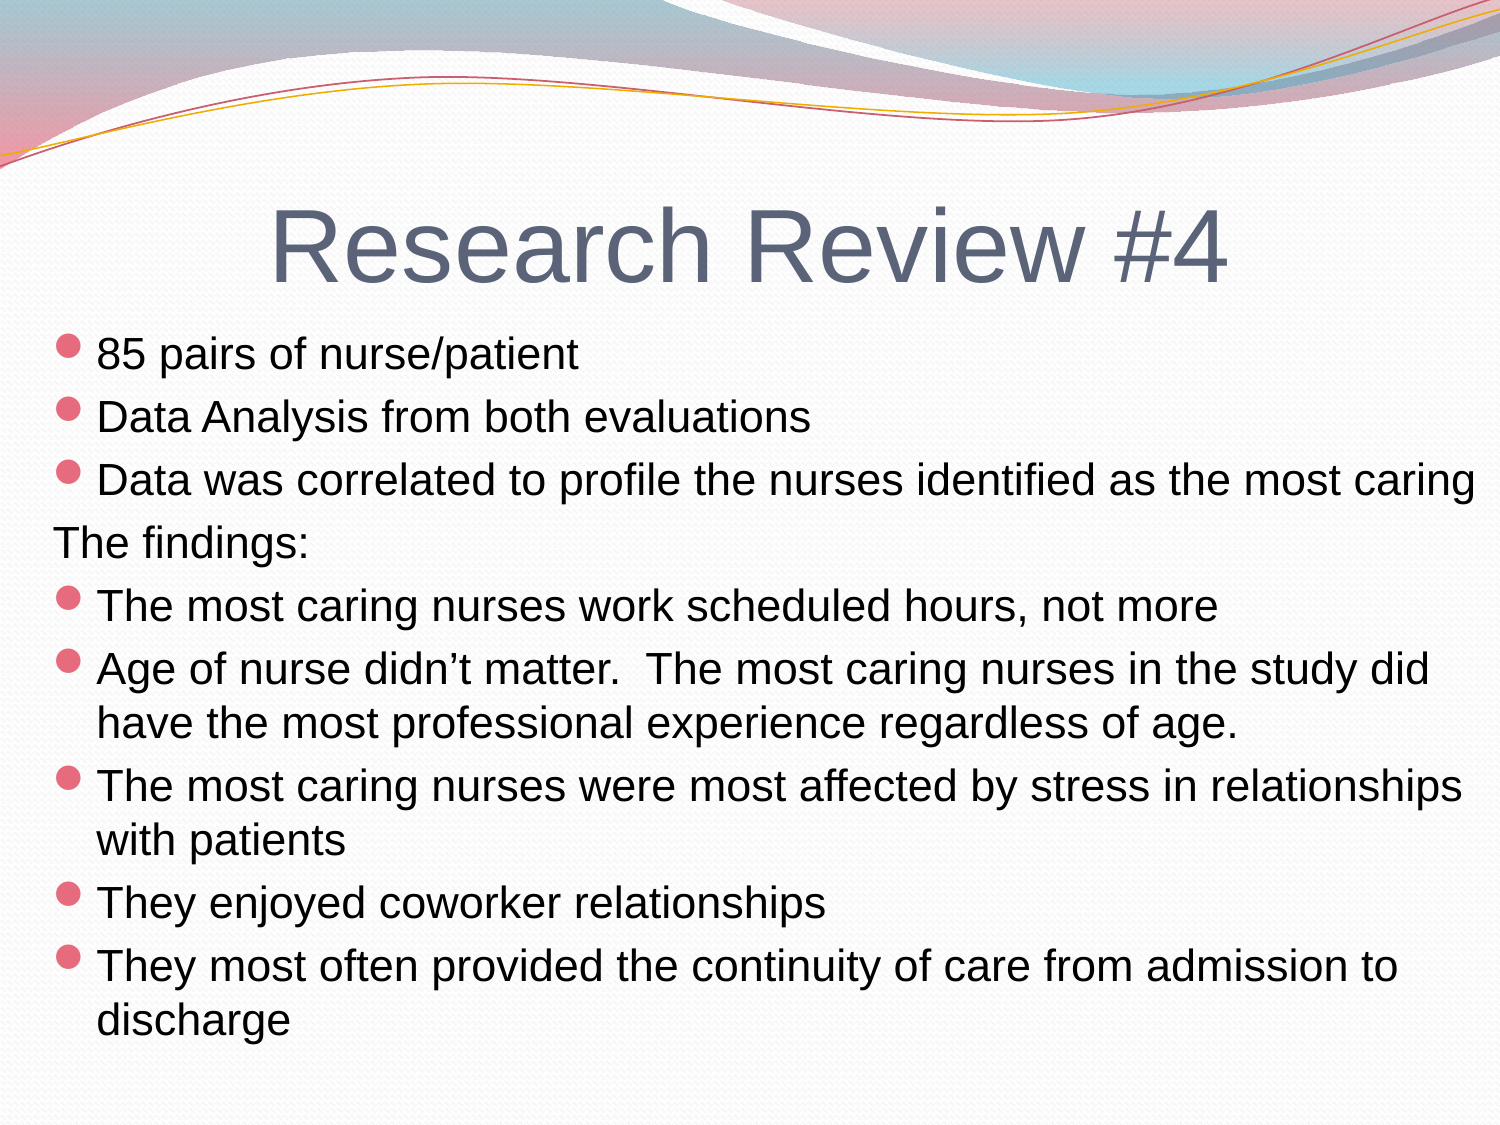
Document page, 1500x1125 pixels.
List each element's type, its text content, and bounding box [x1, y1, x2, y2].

list 85 pairs of nurse/patient Data Analysis from both evaluations Data was correlated to profile the nurses identified as the most caring The findings: The most caring nurses work scheduled hours, not more Age of nurse didn’t matter. The most caring nurses in the study did have the most professional experience regardless of age. The most caring nurses were most affected by stress in relationships with patients They enjoyed coworker relationships They most often provided the continuity of care from admission to discharge [37, 317, 1500, 1088]
title Research Review #4 [74, 115, 1426, 304]
